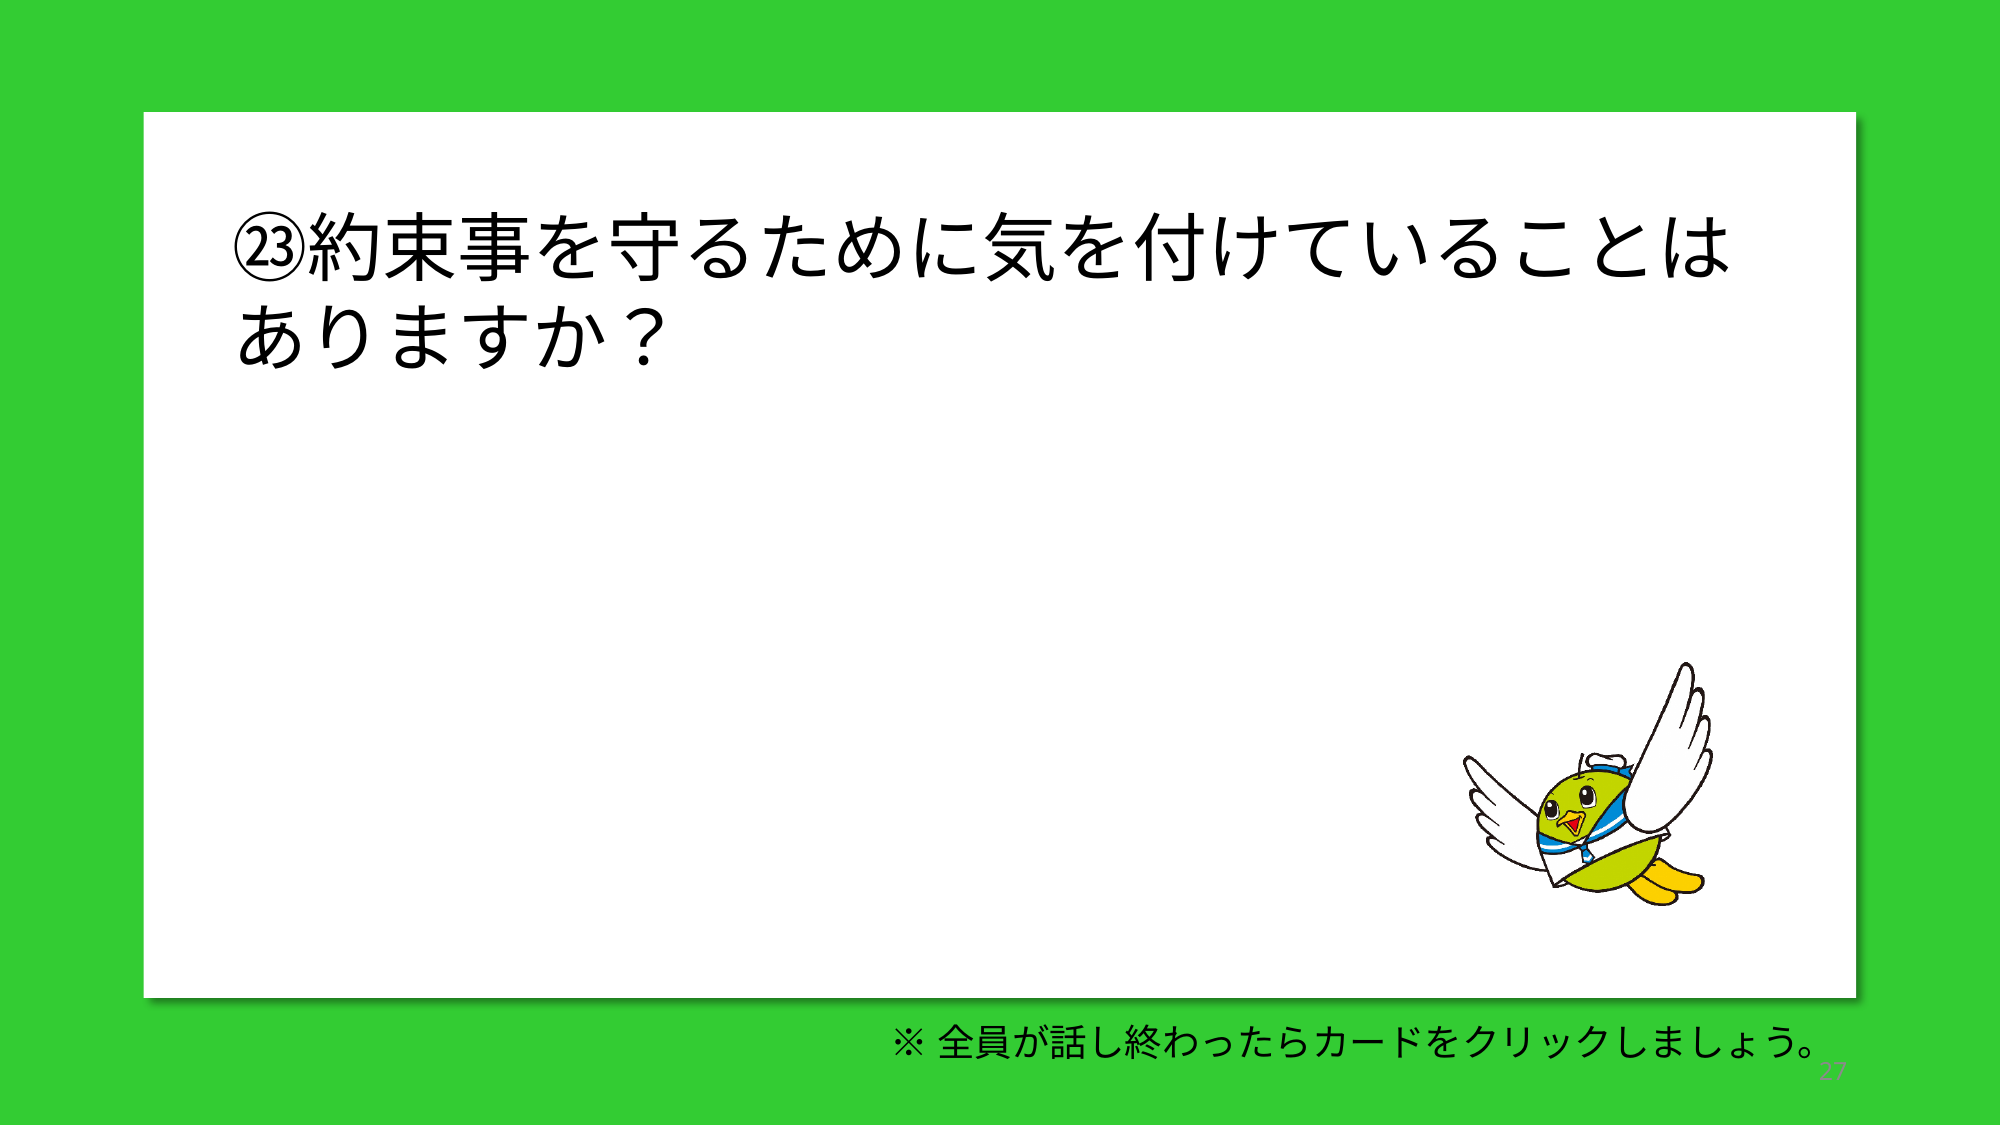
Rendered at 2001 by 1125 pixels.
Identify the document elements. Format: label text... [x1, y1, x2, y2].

text_box ※全員が話し終わったらカードをクリックしましょう。 [875, 1012, 1863, 1072]
text_box ㉓約束事を守るために気を付けていることはありますか？ [143, 111, 1857, 999]
slide_number 27 [1412, 1072, 1863, 1103]
picture [1463, 662, 1713, 906]
